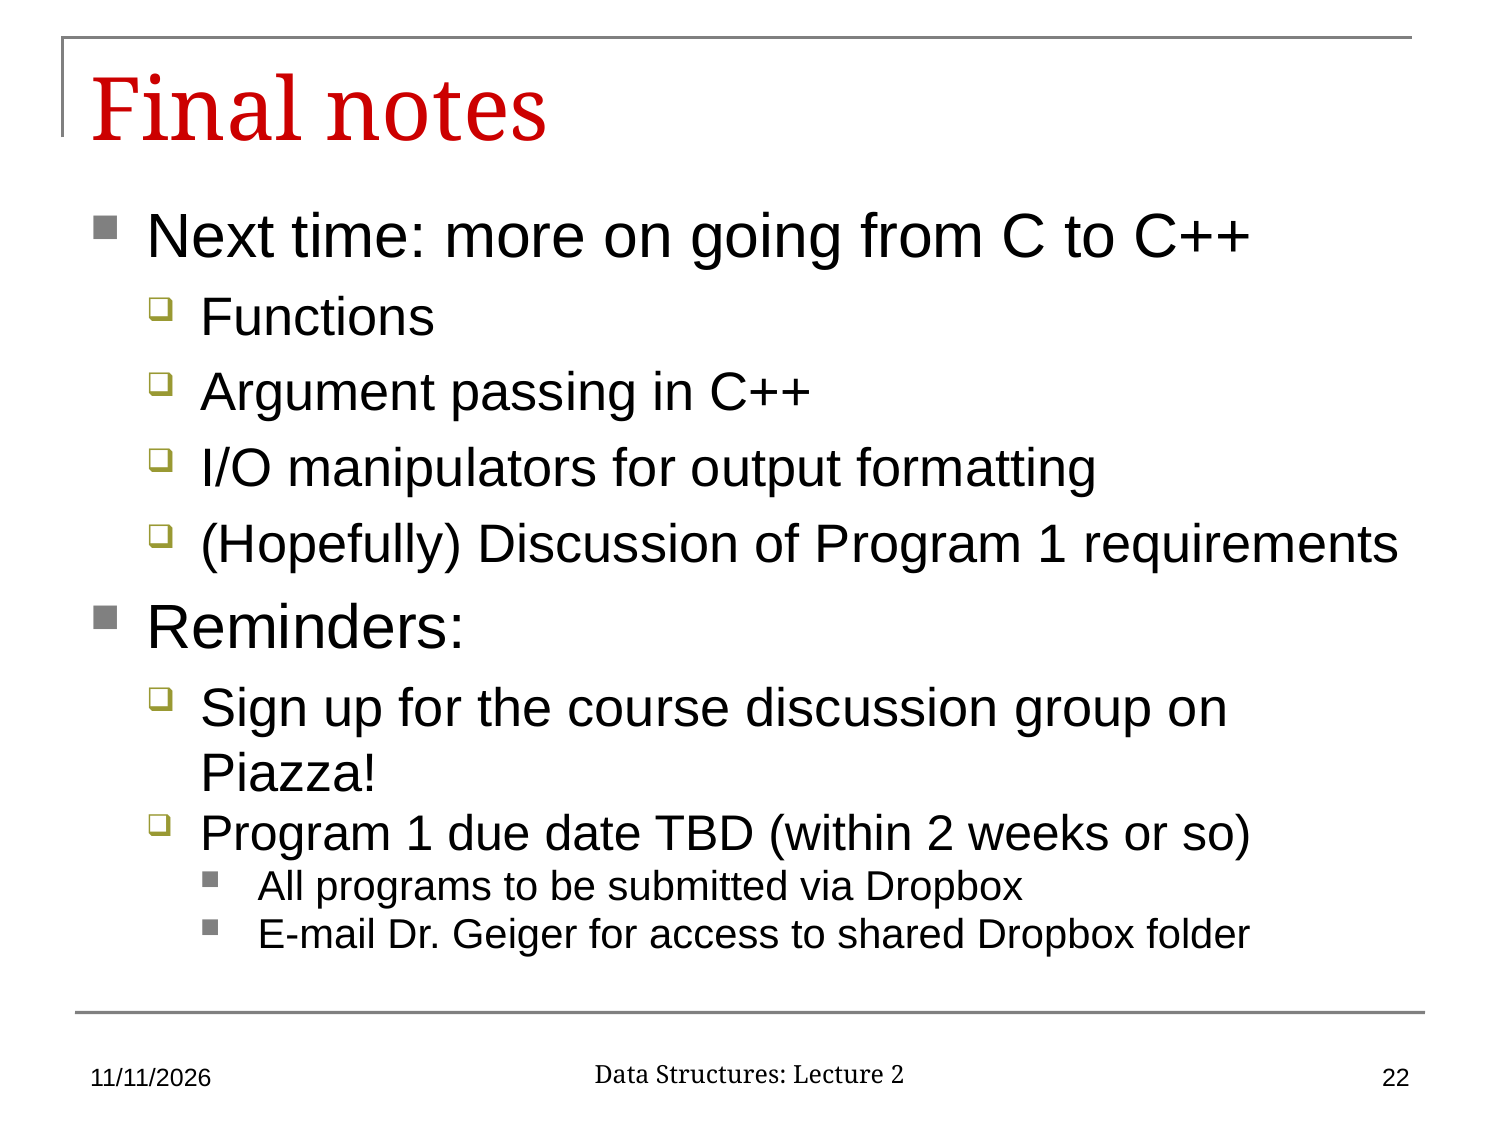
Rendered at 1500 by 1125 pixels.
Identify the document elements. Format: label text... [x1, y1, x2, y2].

title Final notes [75, 45, 1425, 163]
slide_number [74, 1023, 426, 1100]
list Next time: more on going from C to C++ Functions Argument passing in C++ I/O manipulators for output formatting (Hopefully) Discussion of Program 1 requirements Reminders: Sign up for the course discussion group on Piazza! Program 1 due date TBD (within 2 weeks or so) All programs to be submitted via Dropbox E-mail Dr. Geiger for access to shared Dropbox folder [75, 187, 1425, 1006]
footer Data Structures: Lecture 2 [512, 1024, 988, 1101]
slide_number 22 [1074, 1023, 1426, 1100]
